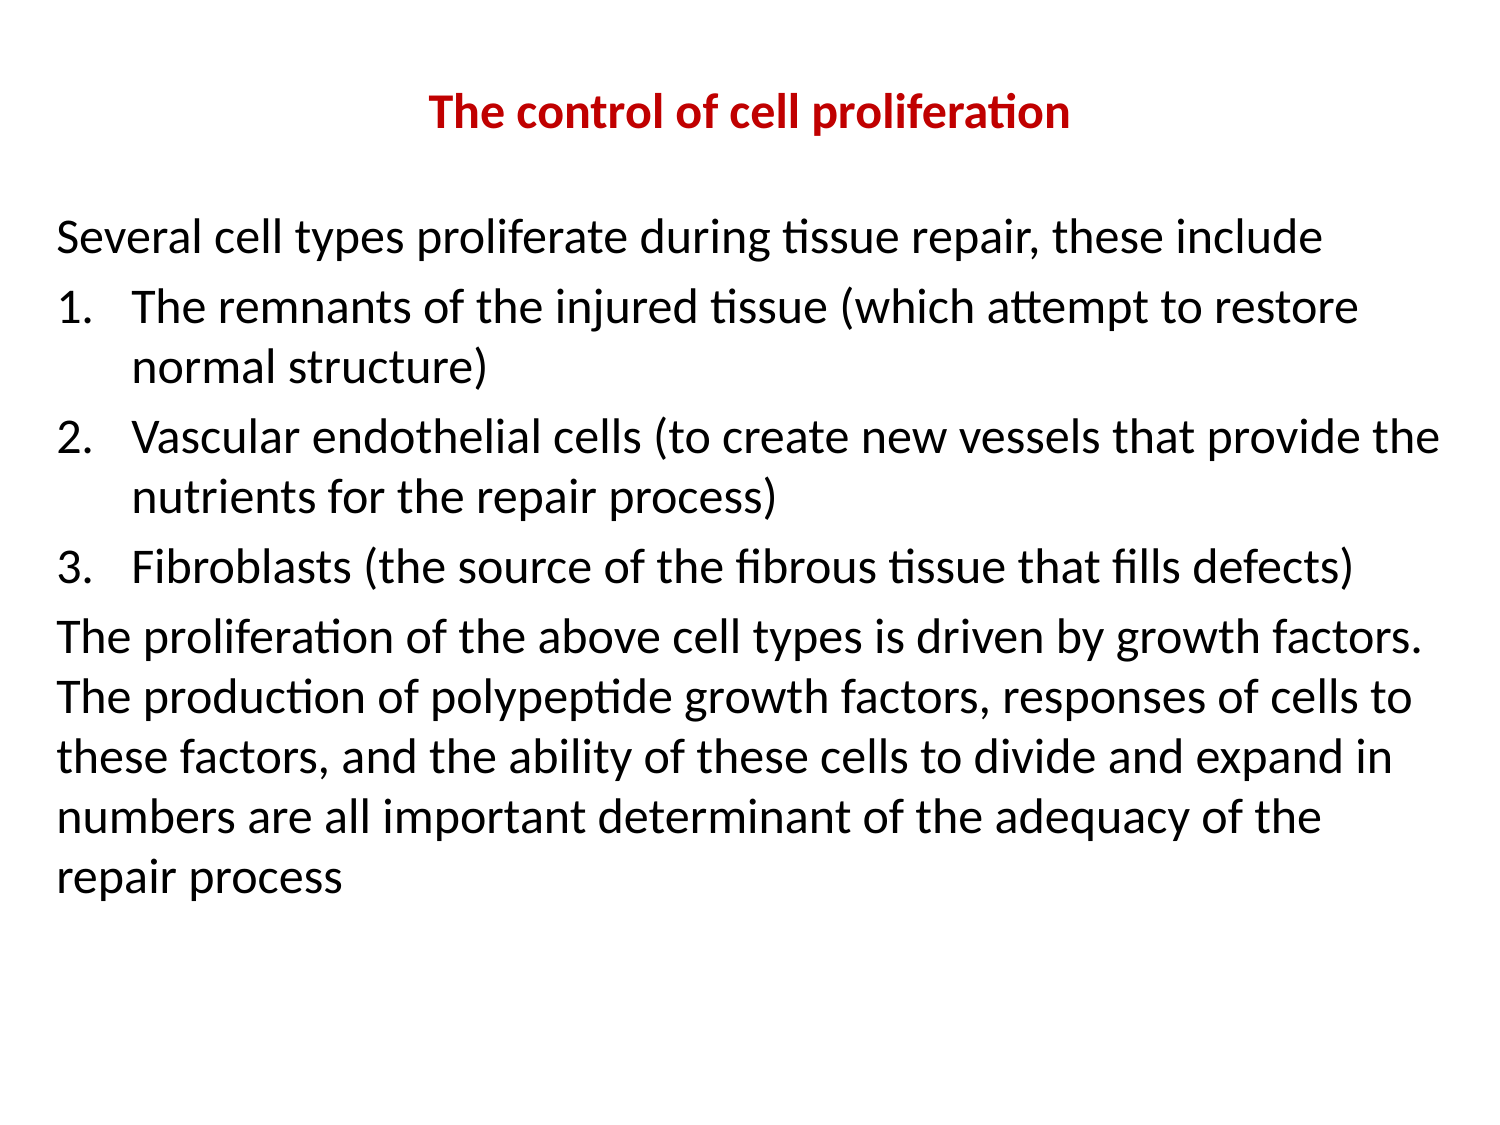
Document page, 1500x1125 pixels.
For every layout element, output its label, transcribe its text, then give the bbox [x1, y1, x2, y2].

title The control of cell proliferation [75, 45, 1425, 173]
list Several cell types proliferate during tissue repair, these include The remnants of the injured tissue (which attempt to restore normal structure) Vascular endothelial cells (to create new vessels that provide the nutrients for the repair process) Fibroblasts (the source of the fibrous tissue that fills defects) The proliferation of the above cell types is driven by growth factors. The production of polypeptide growth factors, responses of cells to these factors, and the ability of these cells to divide and expand in numbers are all important determinant of the adequacy of the repair process [41, 196, 1459, 1071]
